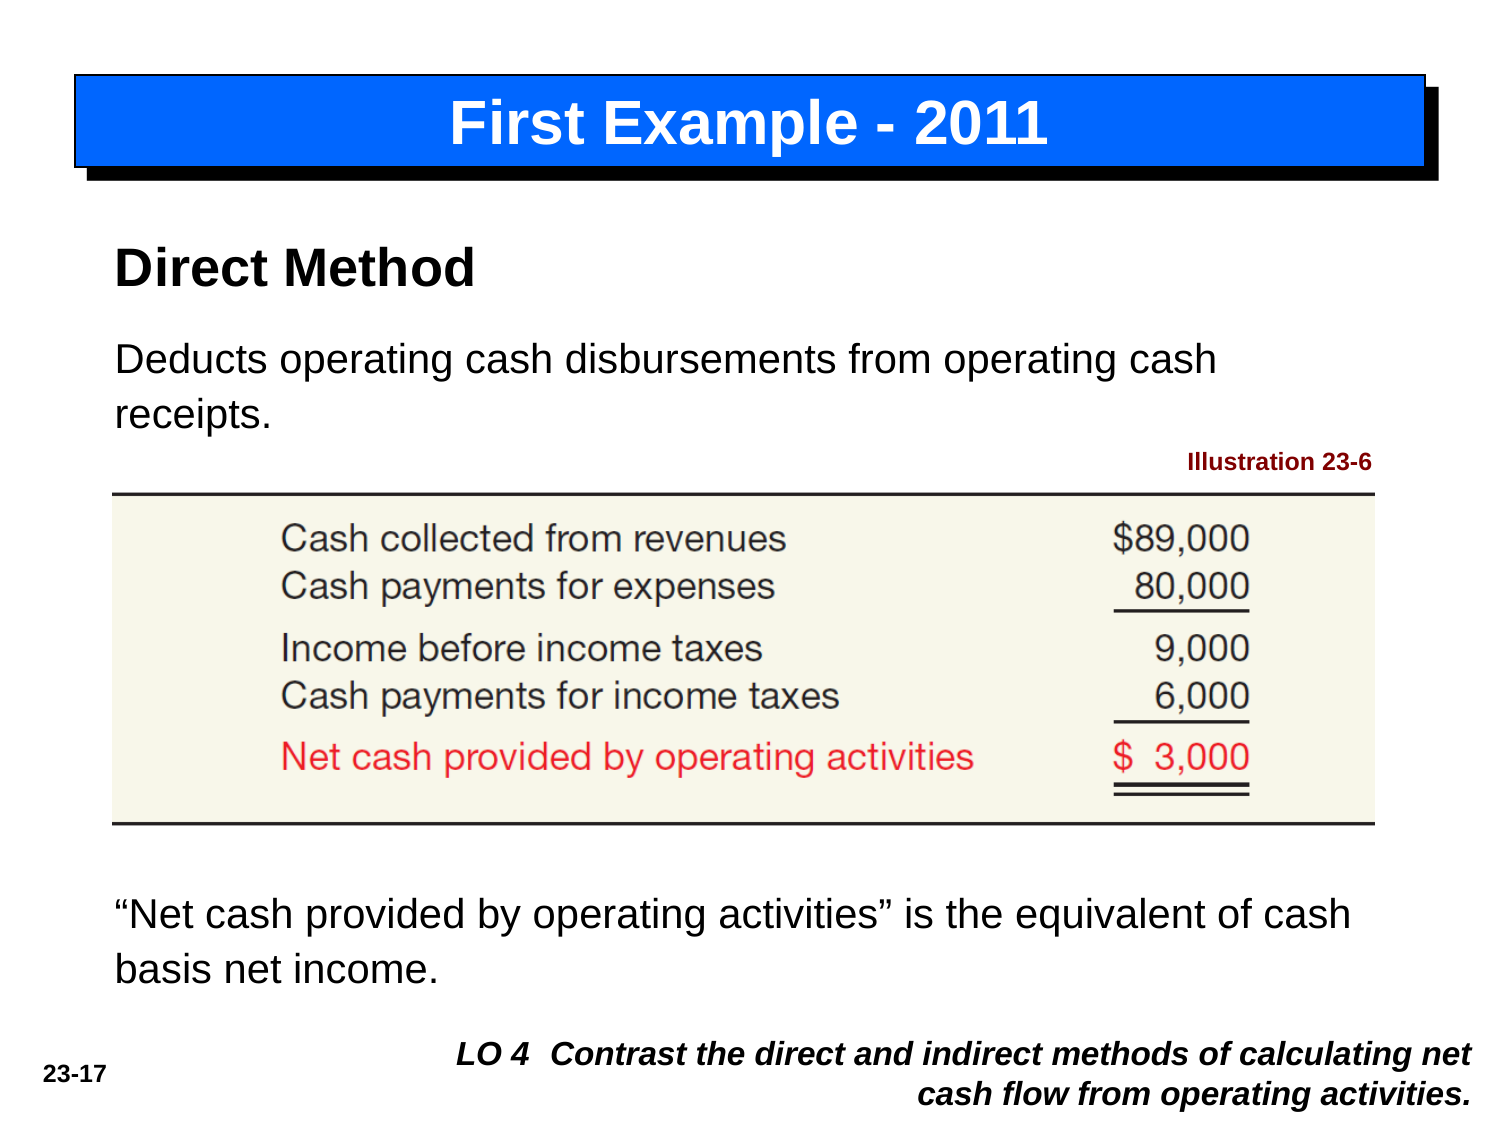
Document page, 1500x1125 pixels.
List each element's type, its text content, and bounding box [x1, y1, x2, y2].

text_box Direct Method [100, 224, 1425, 305]
text_box First Example - 2011 [74, 75, 1425, 167]
text_box Deducts operating cash disbursements from operating cash receipts. [99, 319, 1388, 444]
text_box Illustration 23-6 [1125, 432, 1388, 488]
text_box “Net cash provided by operating activities” is the equivalent of cash basis net income. [99, 874, 1388, 1000]
picture [112, 487, 1376, 831]
text_box LO 4 Contrast the direct and indirect methods of calculating net cash flow from operating activities. [437, 1024, 1488, 1120]
